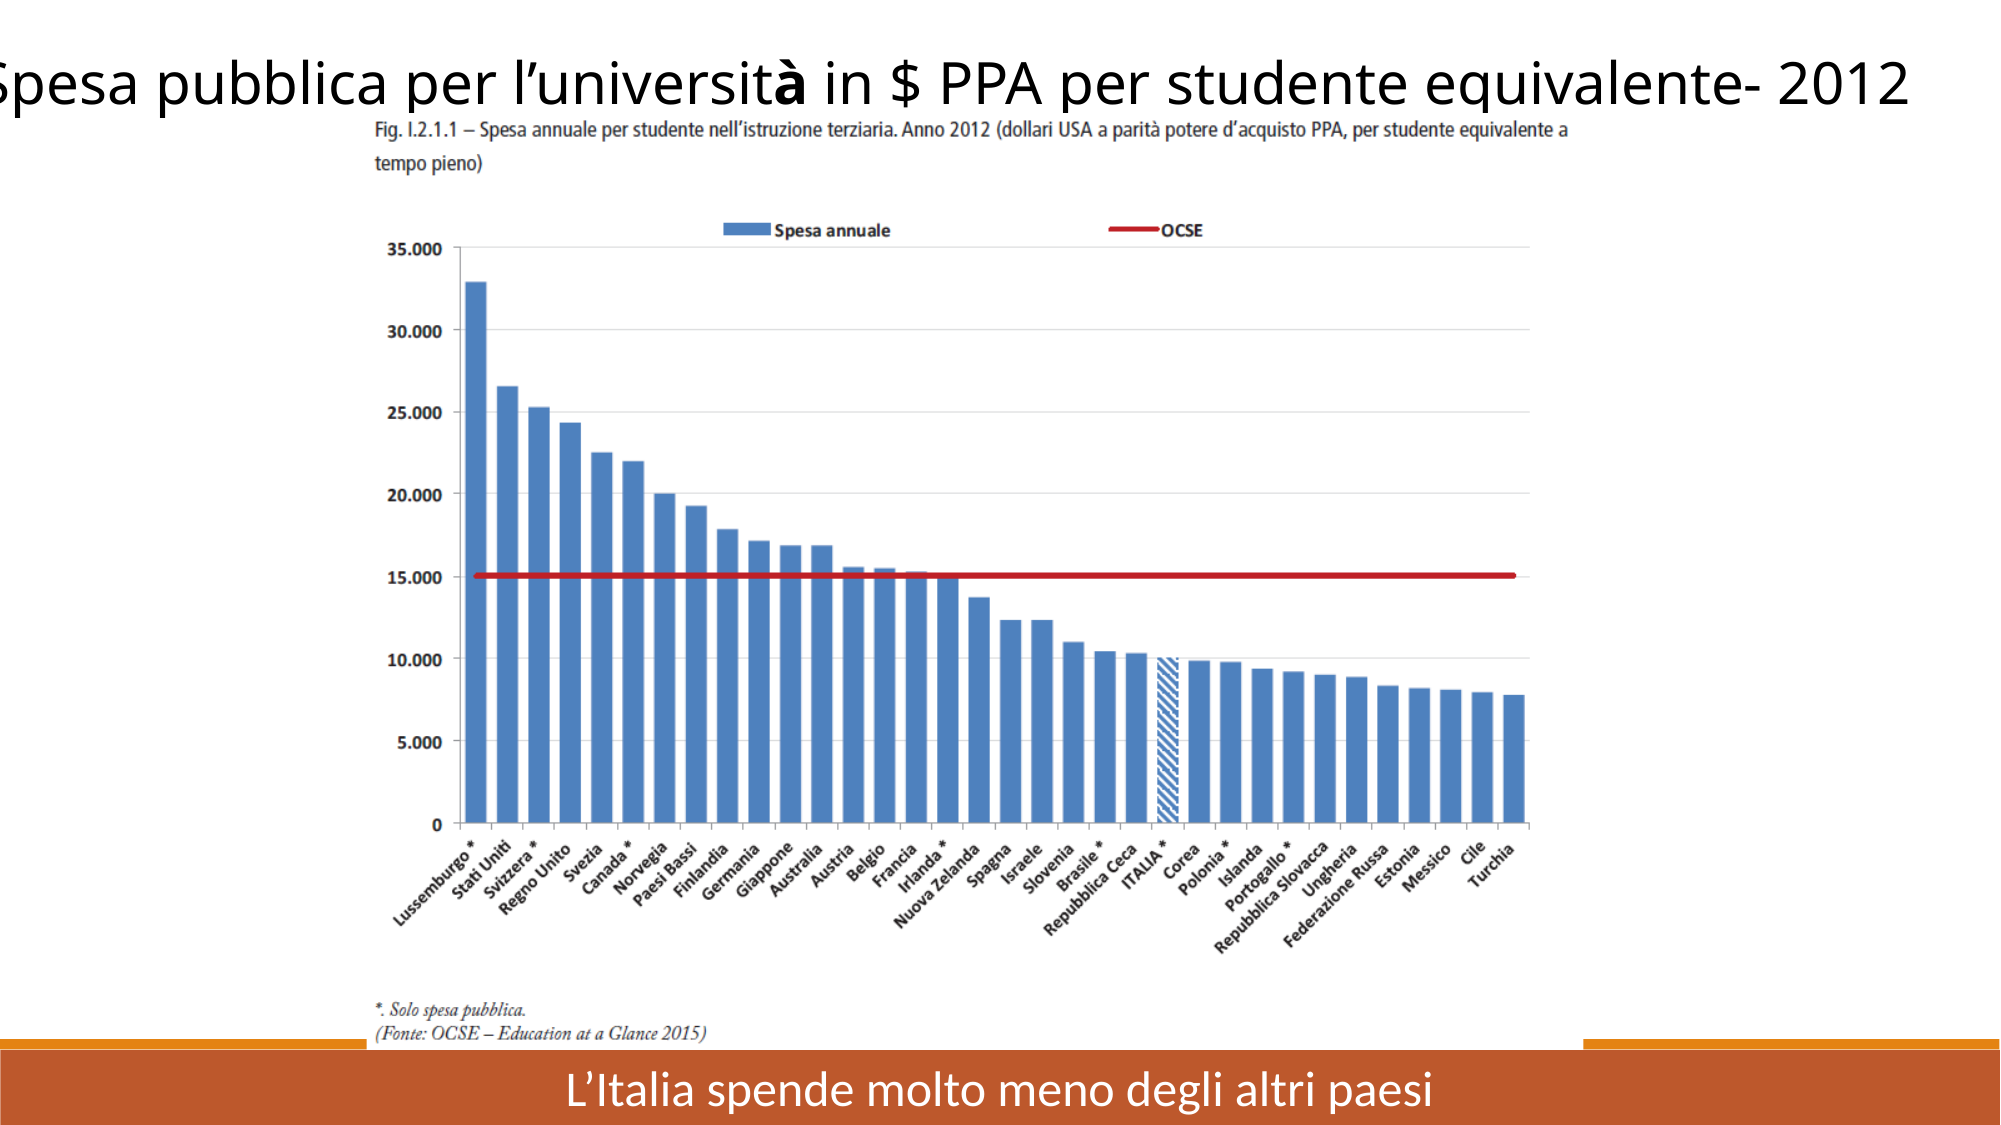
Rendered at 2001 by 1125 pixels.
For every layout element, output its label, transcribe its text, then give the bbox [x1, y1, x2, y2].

picture [366, 113, 1584, 1051]
text_box L’Italia spende molto meno degli altri paesi [550, 1059, 1450, 1124]
text_box Spesa pubblica per l’università in $ PPA per studente equivalente- 2012 [0, 38, 1926, 124]
